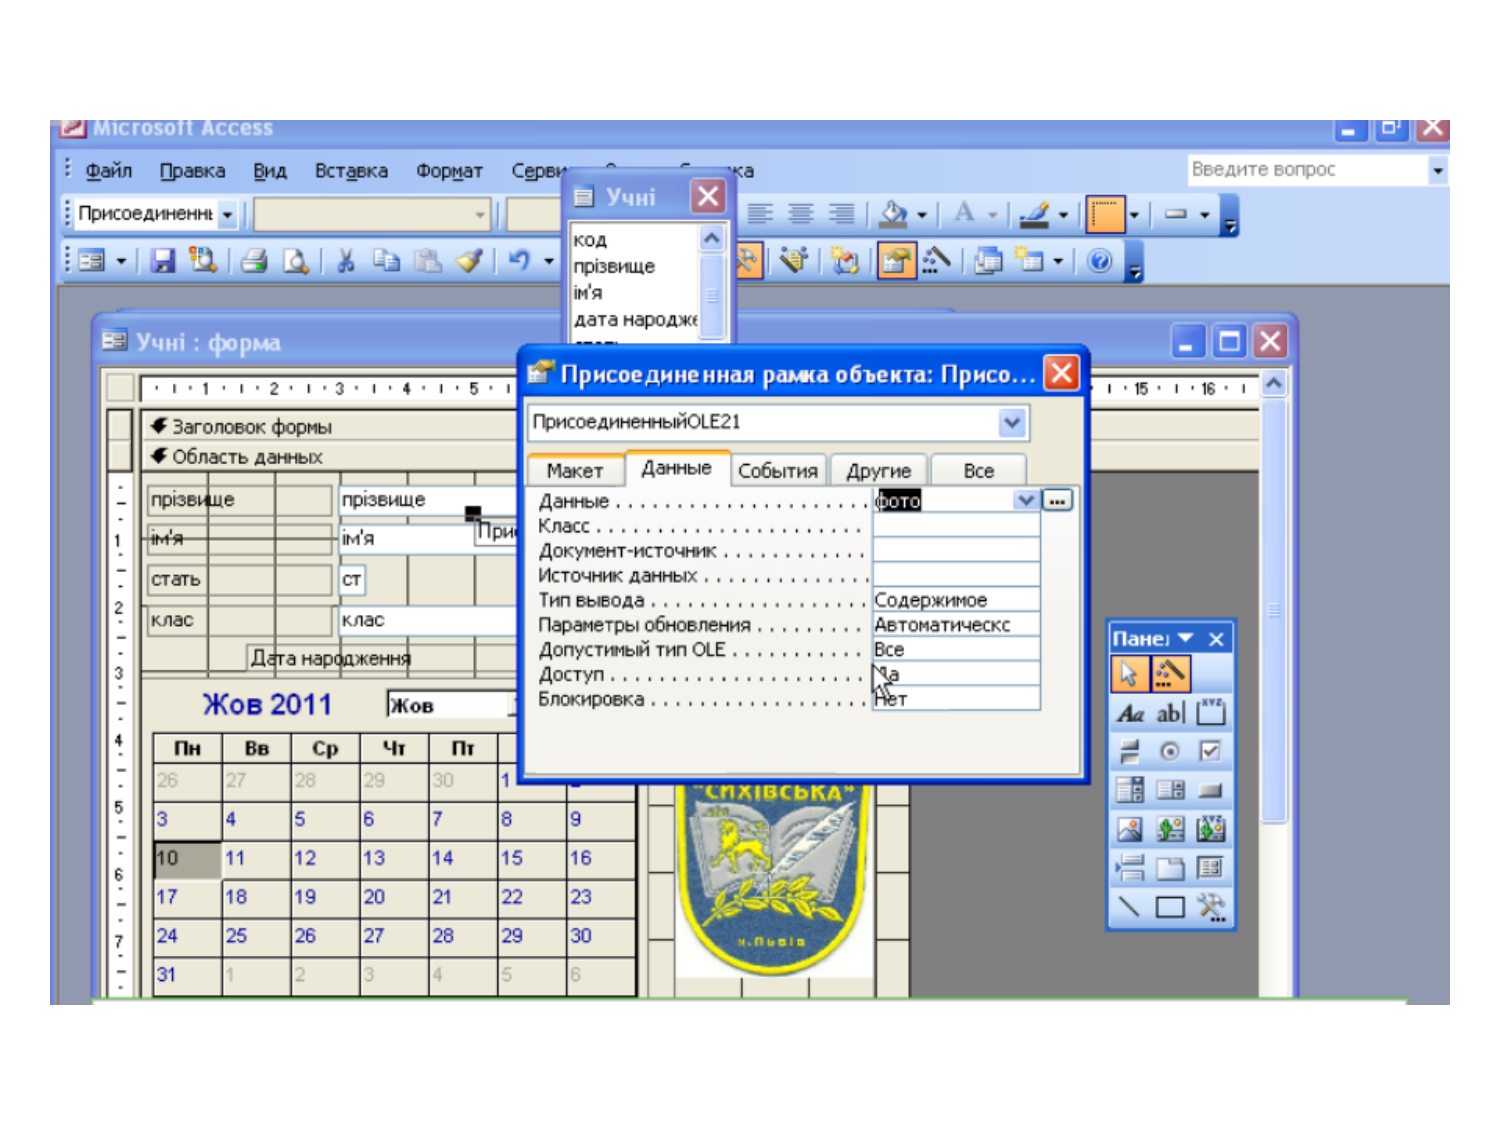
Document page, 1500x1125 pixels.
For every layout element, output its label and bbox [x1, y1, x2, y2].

picture [50, 120, 1450, 1005]
